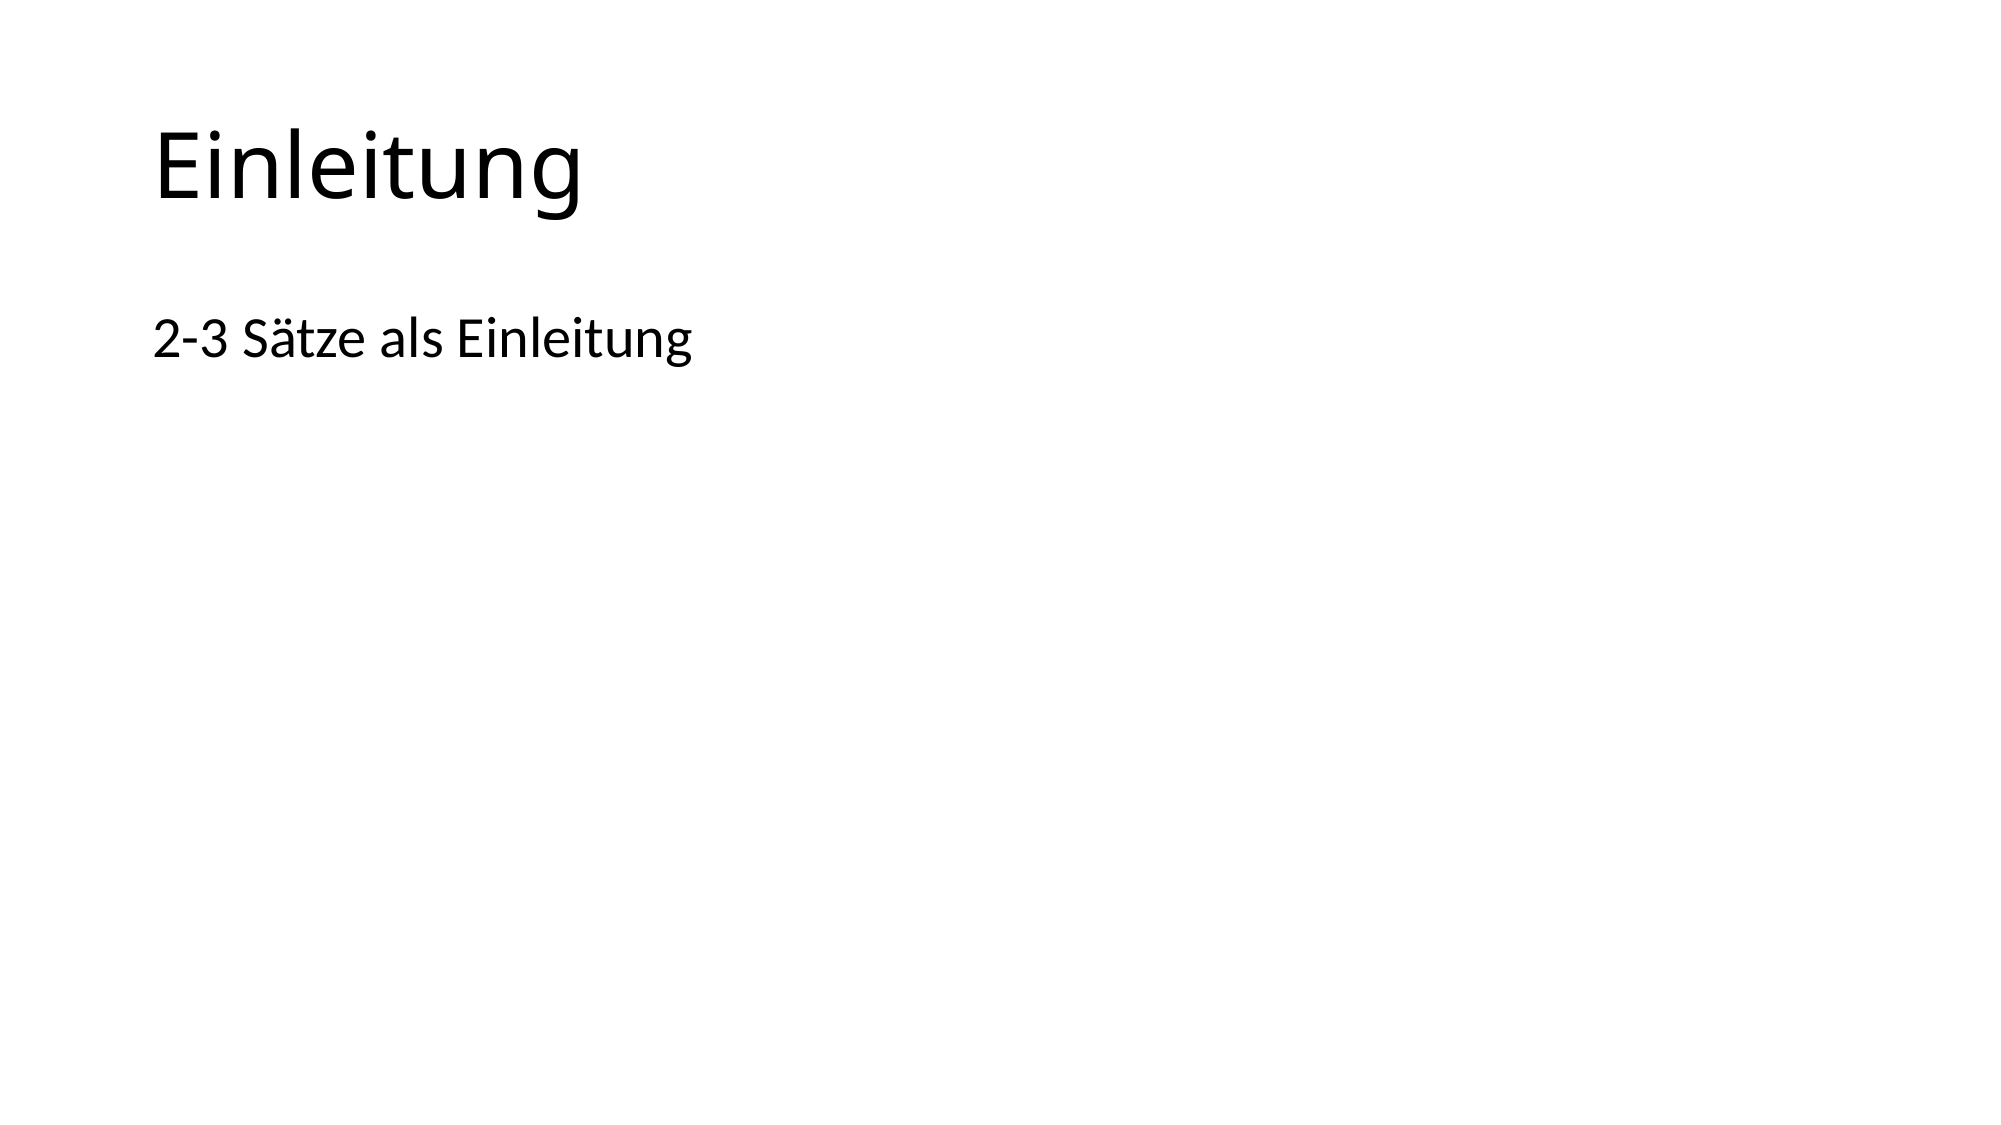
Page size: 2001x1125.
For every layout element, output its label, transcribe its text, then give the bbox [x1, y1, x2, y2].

title Einleitung [137, 59, 1863, 278]
list 2-3 Sätze als Einleitung [137, 299, 1863, 1014]
